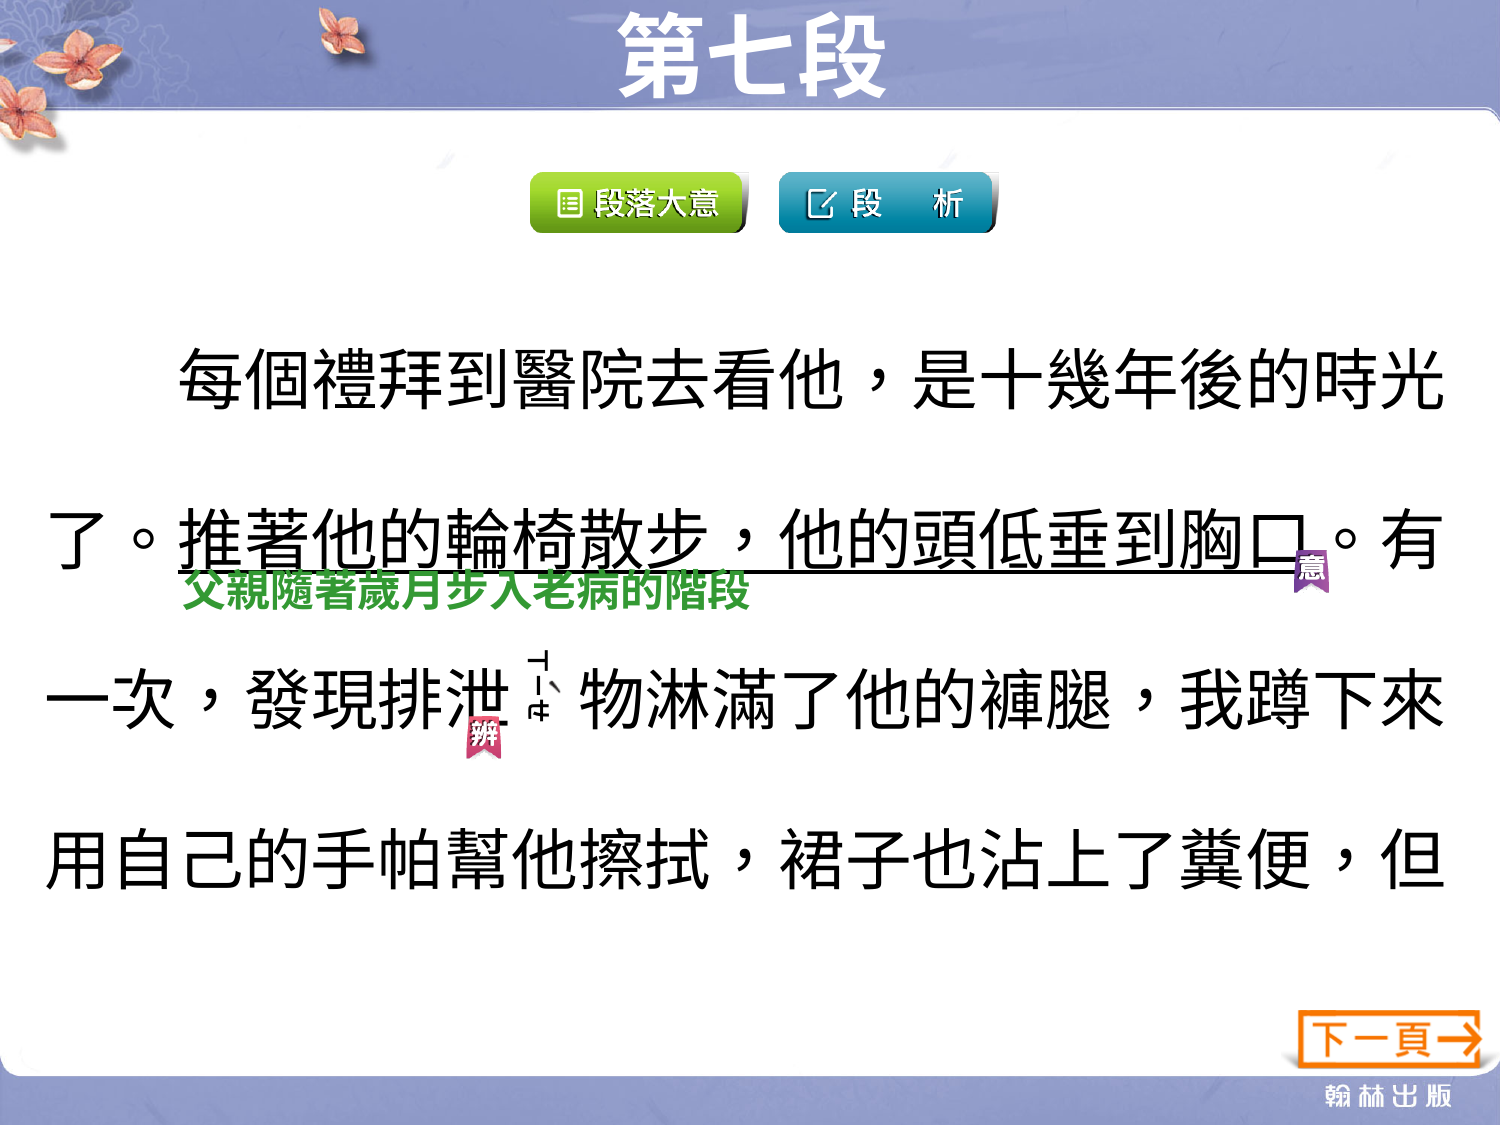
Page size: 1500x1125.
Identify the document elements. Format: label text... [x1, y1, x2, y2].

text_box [501, 633, 573, 723]
text_box 第七段 [76, 0, 1427, 148]
picture [0, 0, 1500, 1125]
text_box 父親隨著歲月步入老病的階段 [182, 562, 762, 616]
text_box 每個禮拜到醫院去看他，是十幾年後的時光了。推著他的輪椅散步，他的頭低垂到胸口。有一次，發現排泄 物淋滿了他的褲腿，我蹲下來用自己的手帕幫他擦拭，裙子也沾上了糞便，但 [29, 250, 1471, 964]
